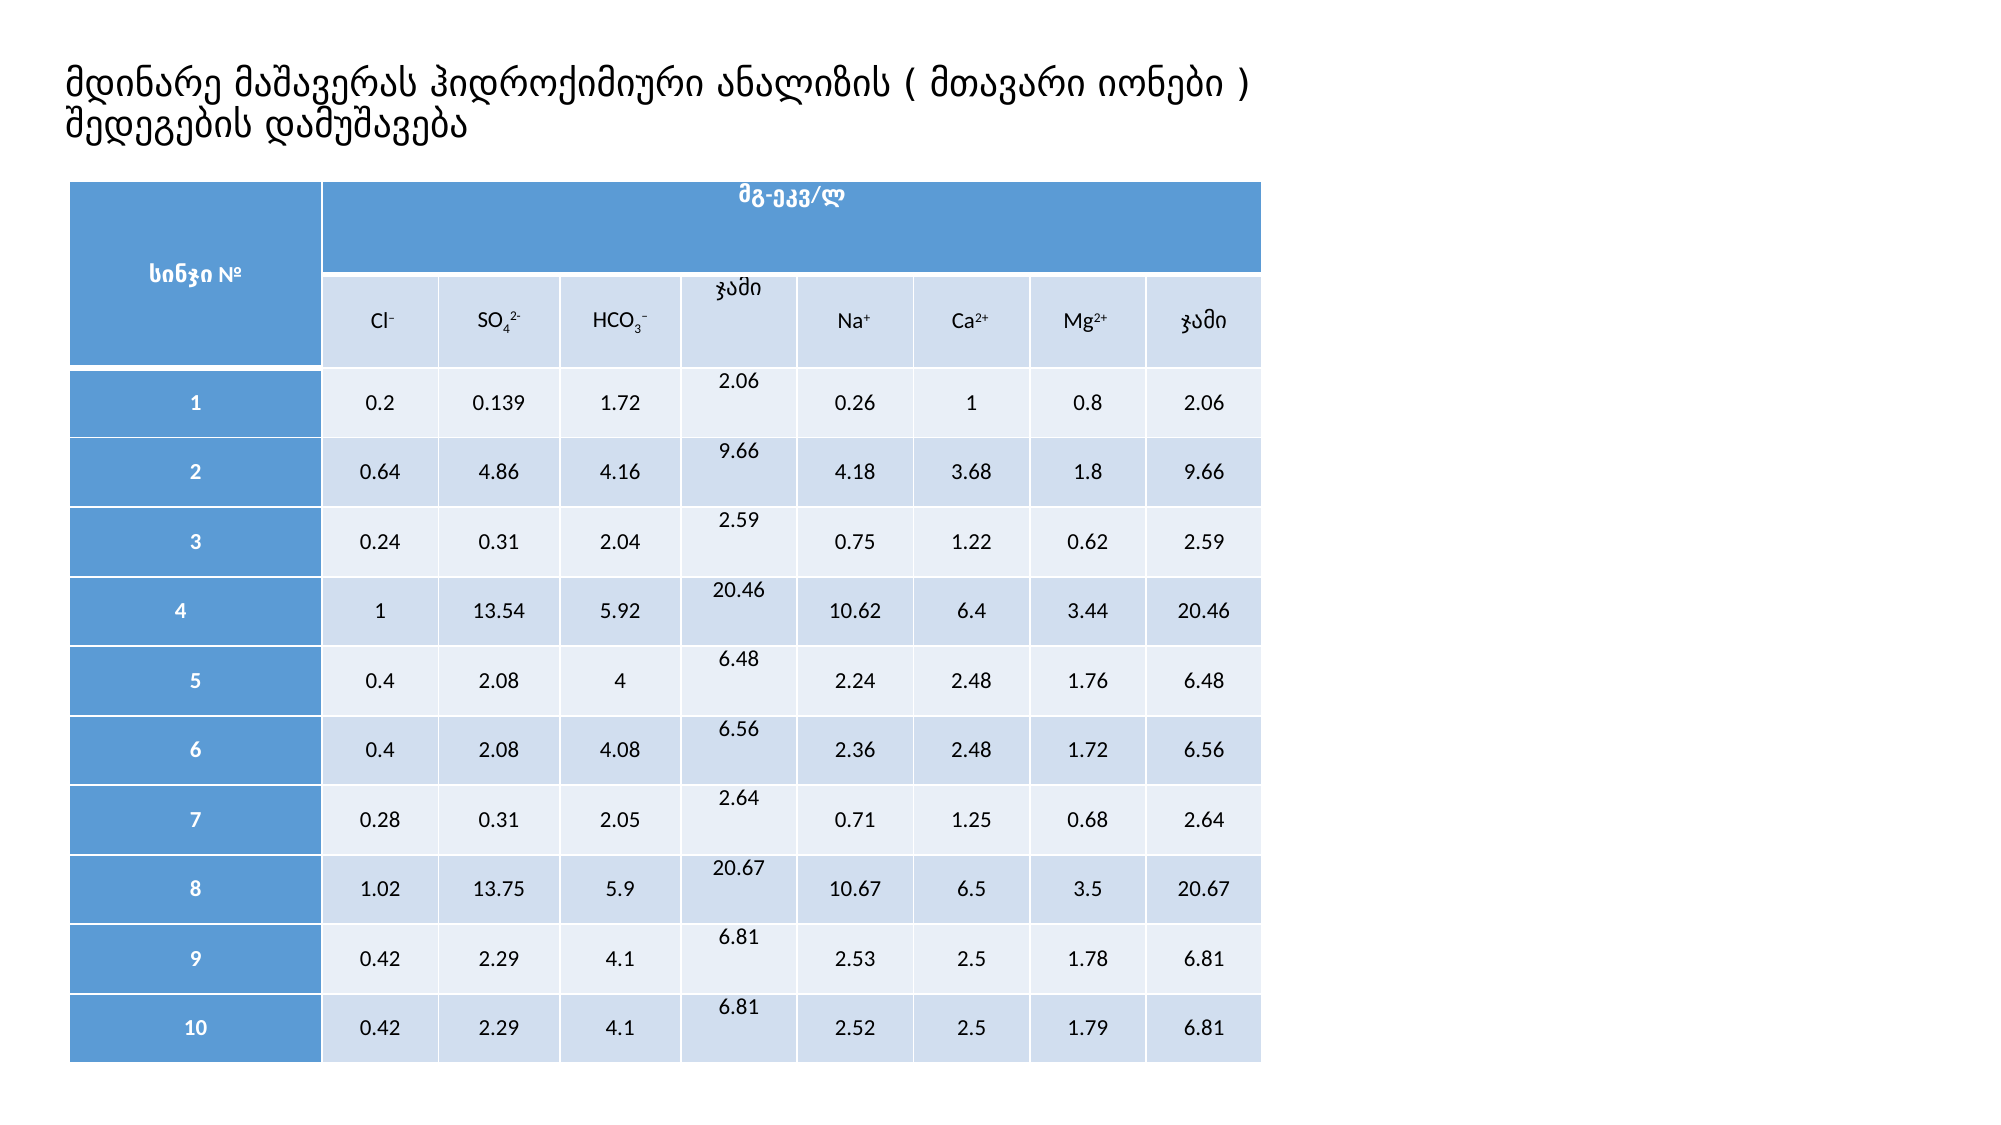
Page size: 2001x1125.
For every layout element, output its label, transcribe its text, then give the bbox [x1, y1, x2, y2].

table_cell 2.5 [914, 925, 1029, 993]
table_cell SO42- [439, 277, 559, 367]
table_cell 2.24 [798, 647, 913, 715]
table_cell 6.4 [914, 578, 1029, 645]
table_cell 3 [70, 508, 321, 576]
table_cell 8 [70, 856, 321, 923]
table_cell 9 [70, 925, 321, 993]
table_cell 2.06 [682, 369, 796, 437]
table_cell 1.79 [1031, 995, 1145, 1062]
table_cell 4 [561, 647, 680, 715]
table_cell 0.26 [798, 369, 913, 437]
table_cell 13.54 [439, 578, 559, 645]
table_cell 0.2 [323, 369, 438, 437]
table_cell 2.48 [914, 717, 1029, 784]
table_cell 0.62 [1031, 508, 1145, 576]
table_cell HCO3– [561, 277, 680, 367]
table_cell 2.08 [439, 647, 559, 715]
table_cell 0.42 [323, 995, 438, 1062]
table_cell 2.36 [798, 717, 913, 784]
table_cell 2.59 [1147, 508, 1261, 576]
table_cell 4.86 [439, 438, 559, 506]
table_cell 9.66 [1147, 438, 1261, 506]
table_cell 4.18 [798, 438, 913, 506]
table_cell 2.48 [914, 647, 1029, 715]
table_cell 6.56 [1147, 717, 1261, 784]
table_cell ჯამი [682, 277, 796, 367]
table_cell 1.02 [323, 856, 438, 923]
table_cell Cl– [323, 277, 438, 367]
table_cell 6.5 [914, 856, 1029, 923]
table_cell 4.16 [561, 438, 680, 506]
table_cell 6 [70, 717, 321, 784]
table_cell 1 [914, 369, 1029, 437]
table_cell 0.28 [323, 786, 438, 854]
table_cell 5 [70, 647, 321, 715]
table_cell 0.4 [323, 717, 438, 784]
table_header მგ-ეკვ/ლ [323, 182, 1261, 272]
table_cell 1 [323, 578, 438, 645]
table_cell 4 [70, 578, 321, 645]
table_cell Ca2+ [914, 277, 1029, 367]
table_cell 4.08 [561, 717, 680, 784]
table_cell 0.31 [439, 508, 559, 576]
table_cell 1.8 [1031, 438, 1145, 506]
table_cell 9.66 [682, 438, 796, 506]
table_cell 2.29 [439, 925, 559, 993]
table_cell 10.67 [798, 856, 913, 923]
title მდინარე მაშავერას ჰიდროქიმიური ანალიზის ( მთავარი იონები ) შედეგების დამუშავება [50, 28, 1303, 182]
table_cell 4.1 [561, 925, 680, 993]
table_cell 0.4 [323, 647, 438, 715]
table_cell 6.48 [1147, 647, 1261, 715]
table_cell 0.42 [323, 925, 438, 993]
table_cell 13.75 [439, 856, 559, 923]
table_cell 3.68 [914, 438, 1029, 506]
table_cell 1.72 [1031, 717, 1145, 784]
table_cell ჯამი [1147, 277, 1261, 367]
table_cell 2.52 [798, 995, 913, 1062]
table_cell 3.5 [1031, 856, 1145, 923]
table_header სინჯი № [70, 182, 321, 365]
table_cell 1.25 [914, 786, 1029, 854]
table_cell 20.67 [1147, 856, 1261, 923]
table_cell 7 [70, 786, 321, 854]
table_cell 0.139 [439, 369, 559, 437]
table_cell 10 [70, 995, 321, 1062]
table_cell 5.92 [561, 578, 680, 645]
table_cell 20.46 [1147, 578, 1261, 645]
table_cell 2.64 [1147, 786, 1261, 854]
table_cell 5.9 [561, 856, 680, 923]
table_cell 2.08 [439, 717, 559, 784]
table_cell 0.64 [323, 438, 438, 506]
table_cell 2.05 [561, 786, 680, 854]
table_cell 1.22 [914, 508, 1029, 576]
table_cell Mg2+ [1031, 277, 1145, 367]
table_cell 2 [70, 438, 321, 506]
table_cell 2.29 [439, 995, 559, 1062]
table_cell 2.64 [682, 786, 796, 854]
table_cell 3.44 [1031, 578, 1145, 645]
table_cell 2.04 [561, 508, 680, 576]
table_cell 0.68 [1031, 786, 1145, 854]
table_cell 0.71 [798, 786, 913, 854]
table_cell 4.1 [561, 995, 680, 1062]
table_cell 1.76 [1031, 647, 1145, 715]
table_cell 6.81 [682, 925, 796, 993]
table_cell 0.8 [1031, 369, 1145, 437]
table_cell 20.46 [682, 578, 796, 645]
table_cell 6.81 [1147, 995, 1261, 1062]
table_cell 6.81 [1147, 925, 1261, 993]
table_cell 1.72 [561, 369, 680, 437]
table_cell Na+ [798, 277, 913, 367]
table_cell 20.67 [682, 856, 796, 923]
table_cell 0.24 [323, 508, 438, 576]
table_cell 6.81 [682, 995, 796, 1062]
table_cell 6.56 [682, 717, 796, 784]
table_cell 0.31 [439, 786, 559, 854]
table_cell 2.06 [1147, 369, 1261, 437]
table_cell 1.78 [1031, 925, 1145, 993]
table_cell 2.59 [682, 508, 796, 576]
table_cell 10.62 [798, 578, 913, 645]
table_cell 6.48 [682, 647, 796, 715]
table_cell 1 [70, 371, 321, 437]
table_cell 2.53 [798, 925, 913, 993]
table_cell 0.75 [798, 508, 913, 576]
table_cell 2.5 [914, 995, 1029, 1062]
